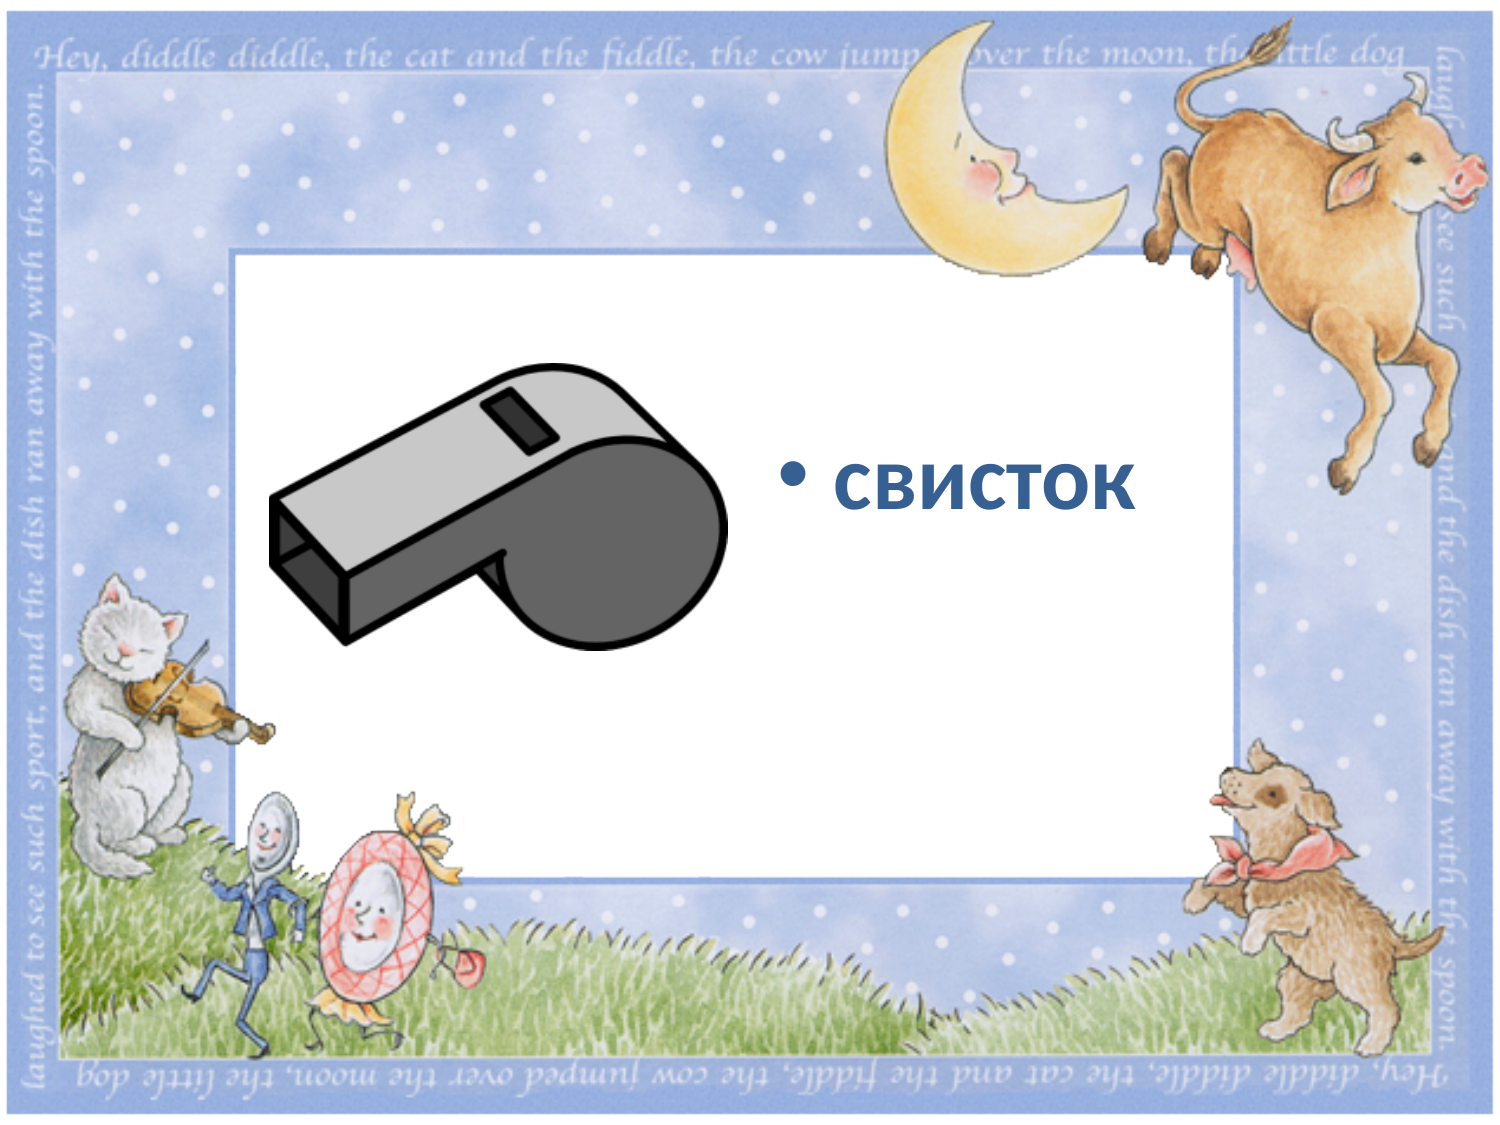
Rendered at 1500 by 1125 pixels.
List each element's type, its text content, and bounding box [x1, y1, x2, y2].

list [269, 362, 728, 651]
picture [0, 0, 1500, 1125]
list свисток [762, 410, 1254, 750]
